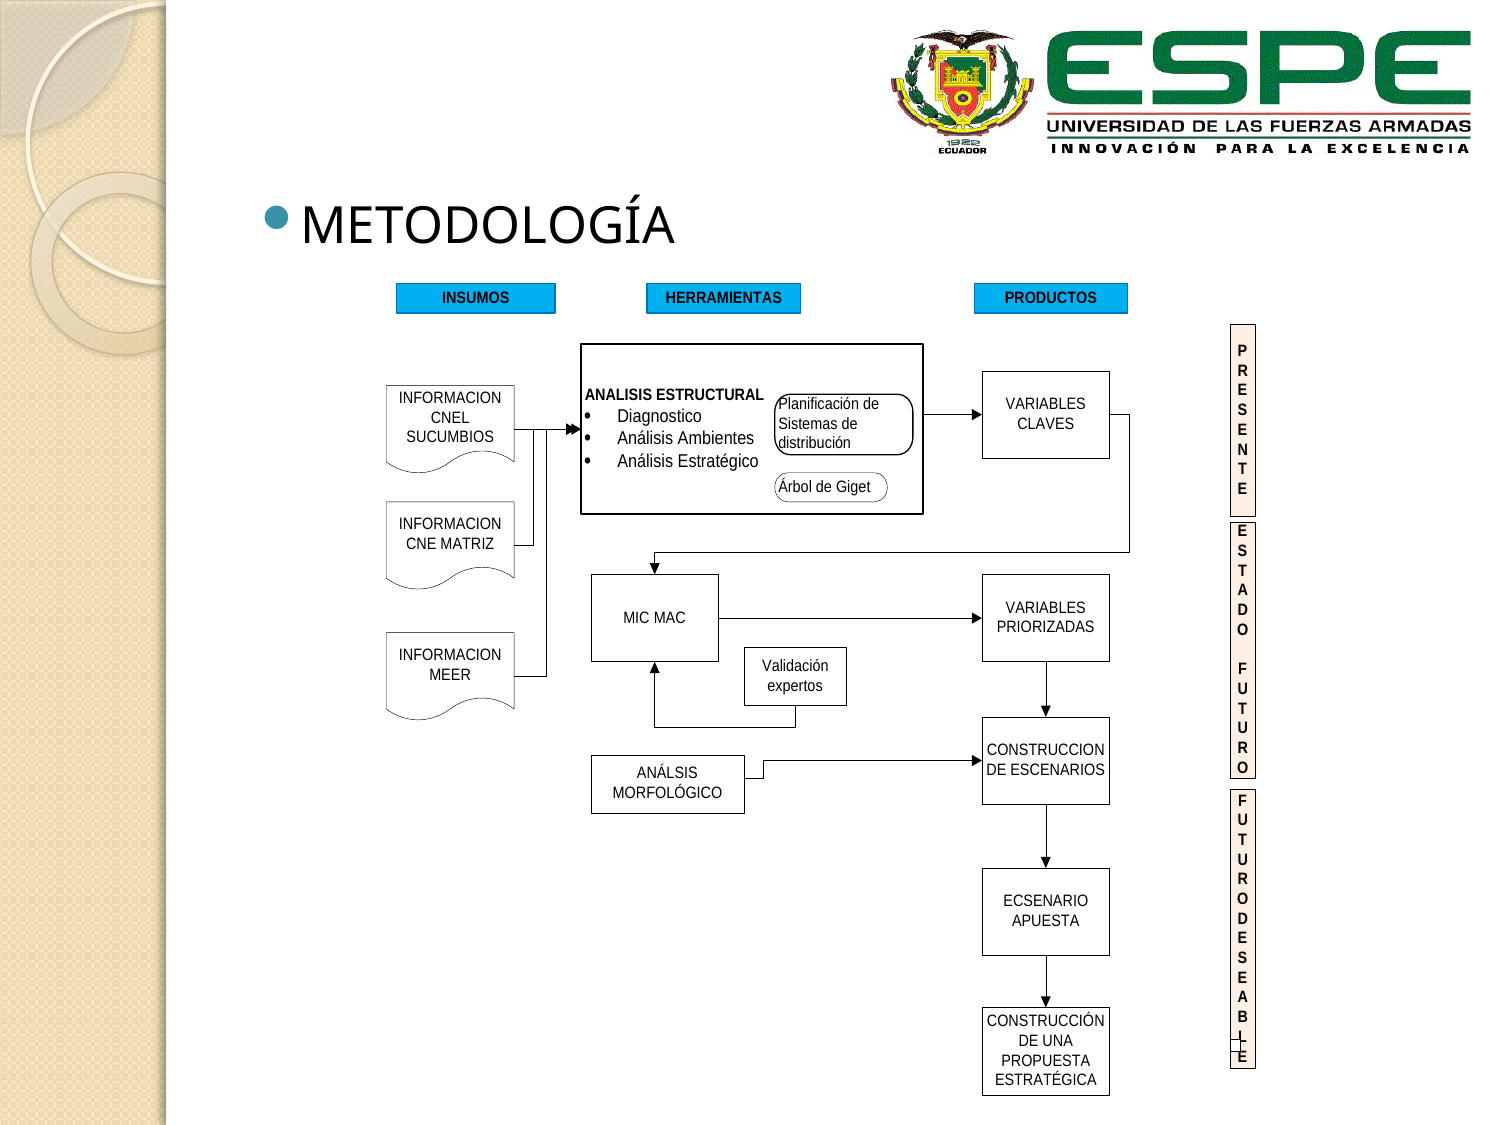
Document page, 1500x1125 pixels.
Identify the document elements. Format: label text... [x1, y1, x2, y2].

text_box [383, 279, 1259, 1098]
list METODOLOGÍA [235, 184, 1466, 262]
picture [891, 30, 1471, 162]
